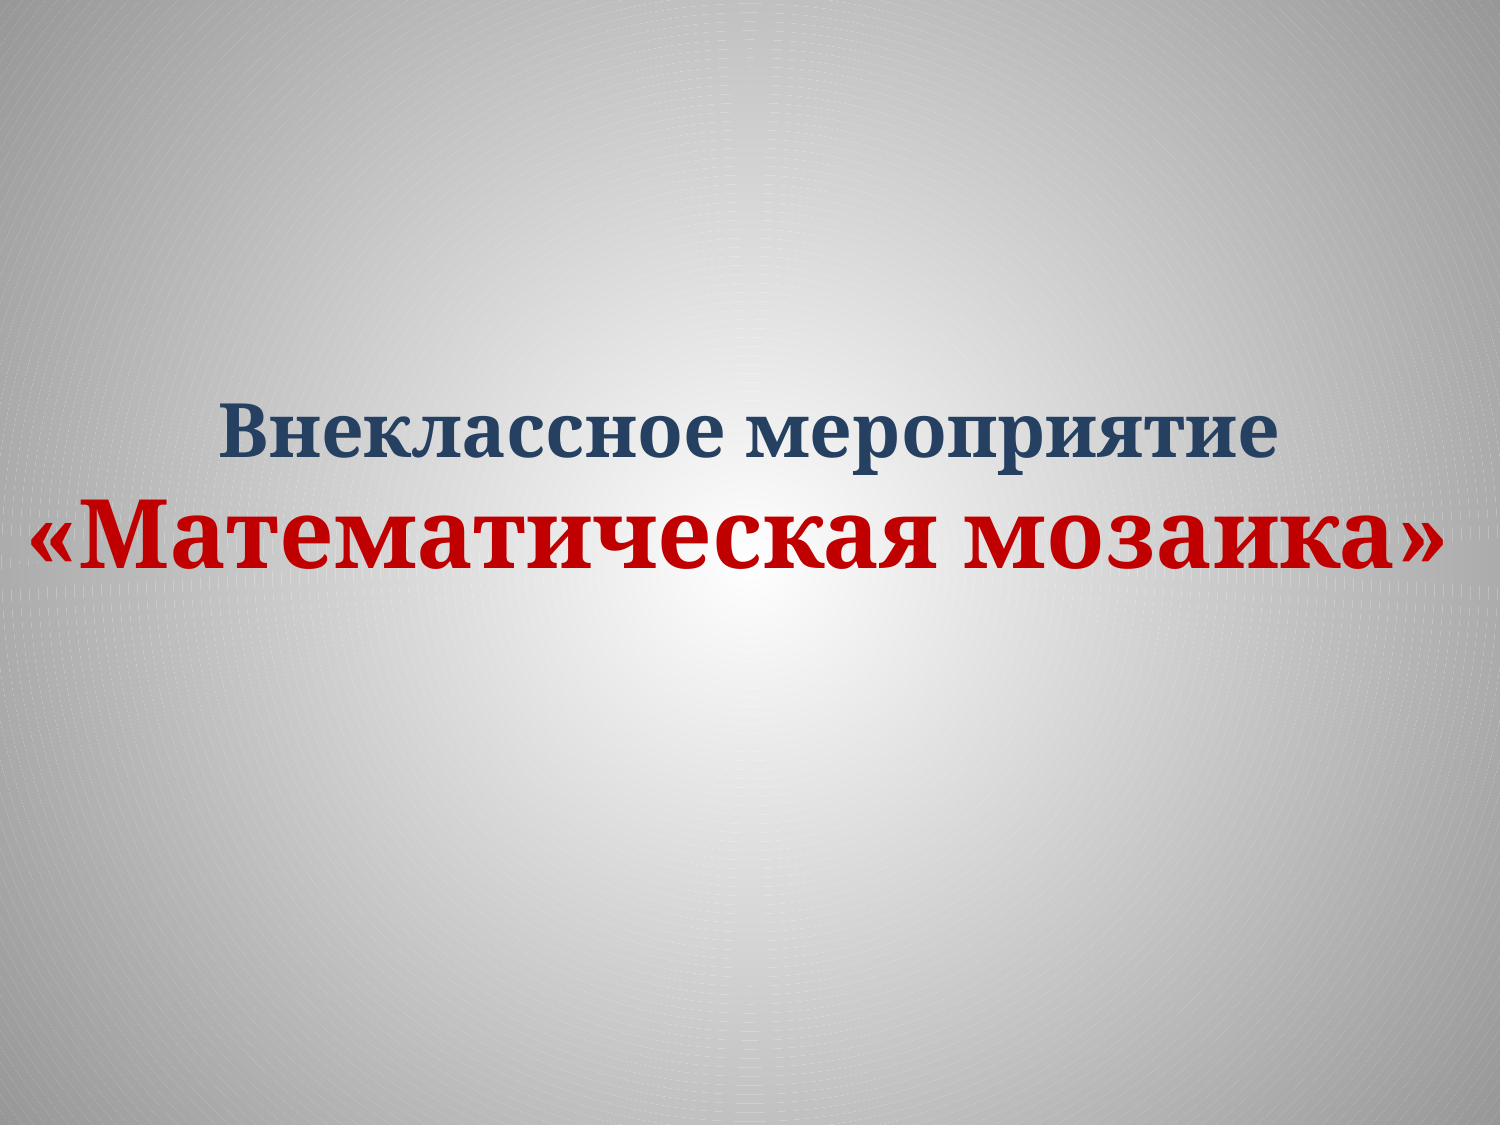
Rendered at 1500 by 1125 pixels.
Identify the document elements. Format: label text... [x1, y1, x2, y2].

text_box Внеклассное мероприятие «Математическая мозаика» [0, 375, 1500, 675]
